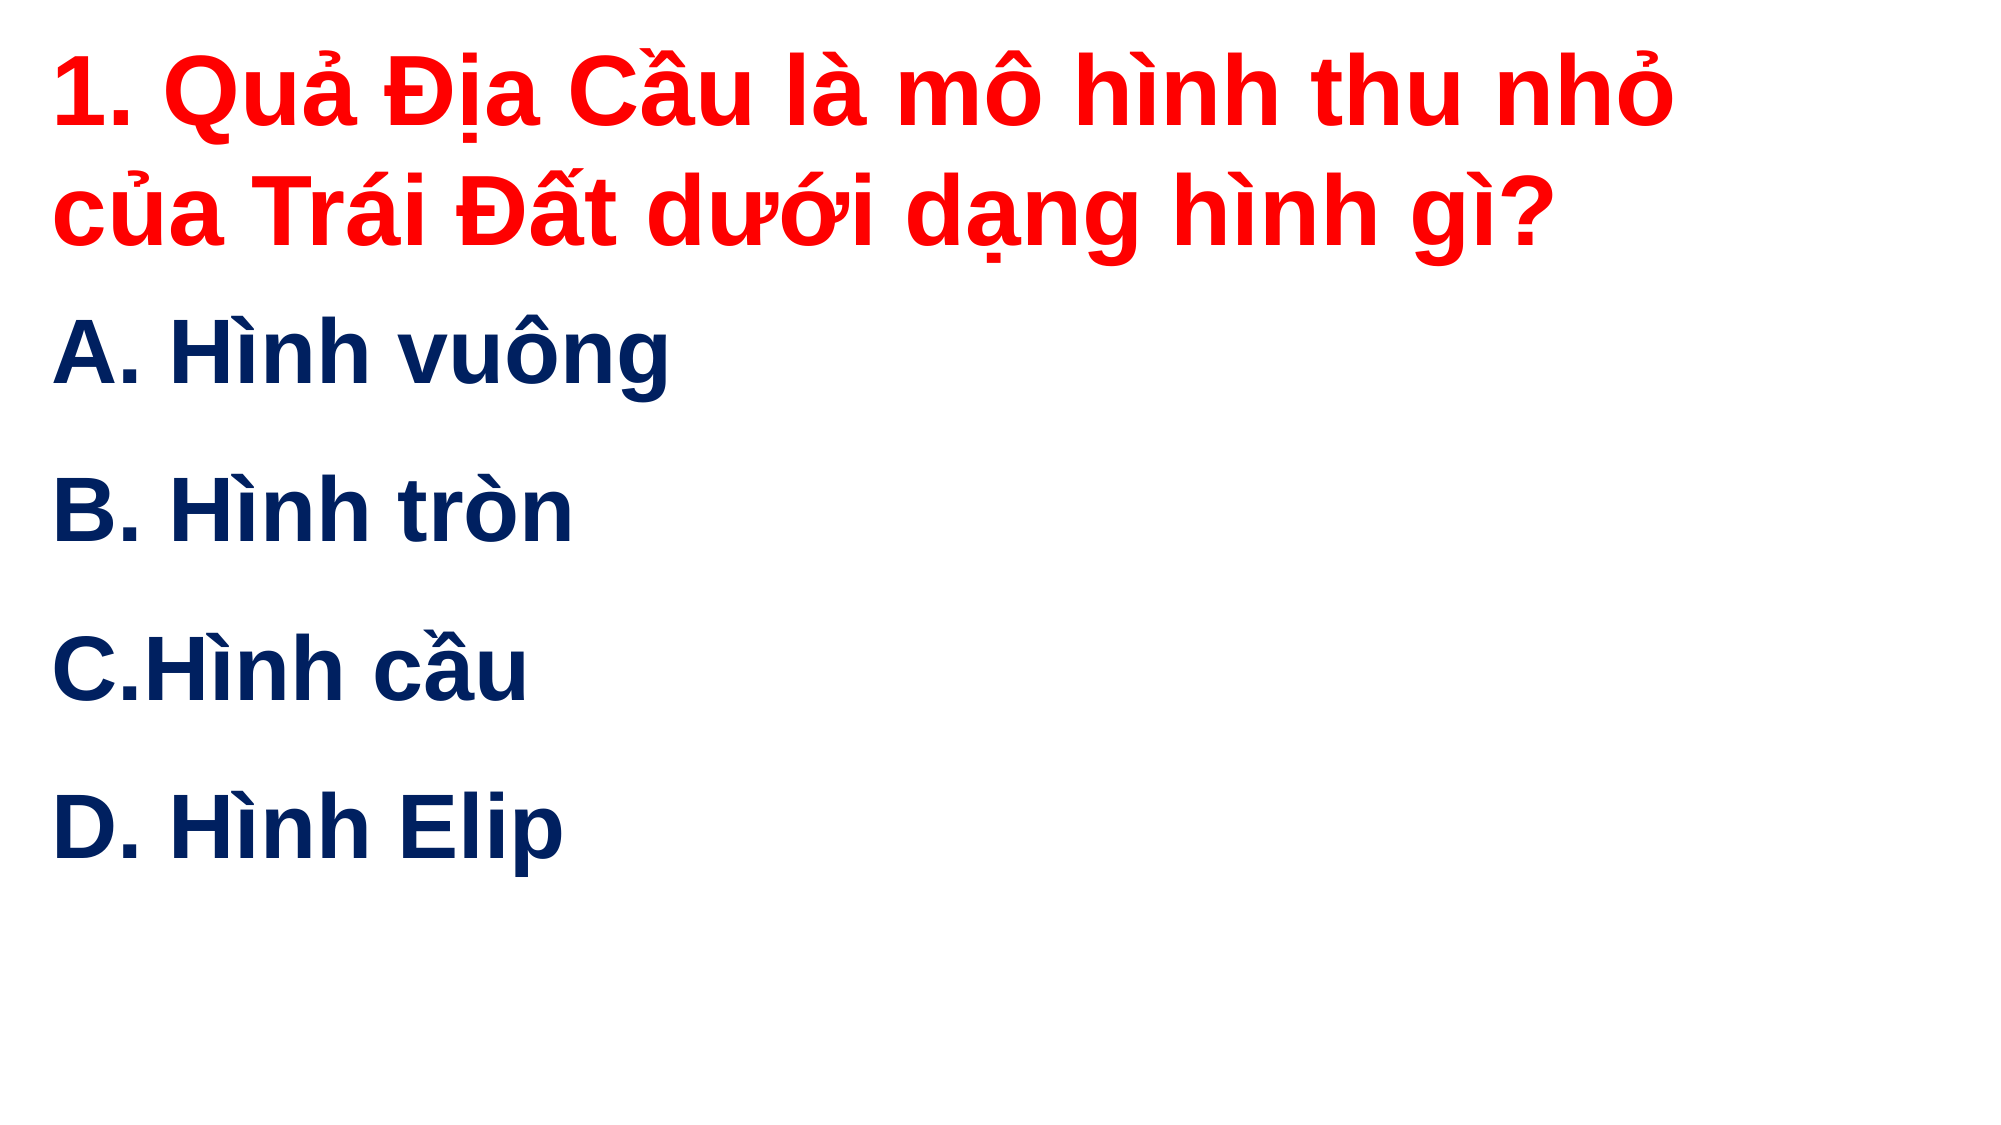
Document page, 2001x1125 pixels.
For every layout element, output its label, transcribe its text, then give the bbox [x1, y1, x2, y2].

text_box A. Hình vuông [36, 284, 2000, 410]
text_box B. Hình tròn [36, 442, 2000, 568]
text_box D. Hình Elip [36, 759, 2000, 885]
text_box C.Hình cầu [36, 601, 2000, 727]
text_box 1. Quả Địa Cầu là mô hình thu nhỏ của Trái Đất dưới dạng hình gì? [36, 18, 1842, 274]
